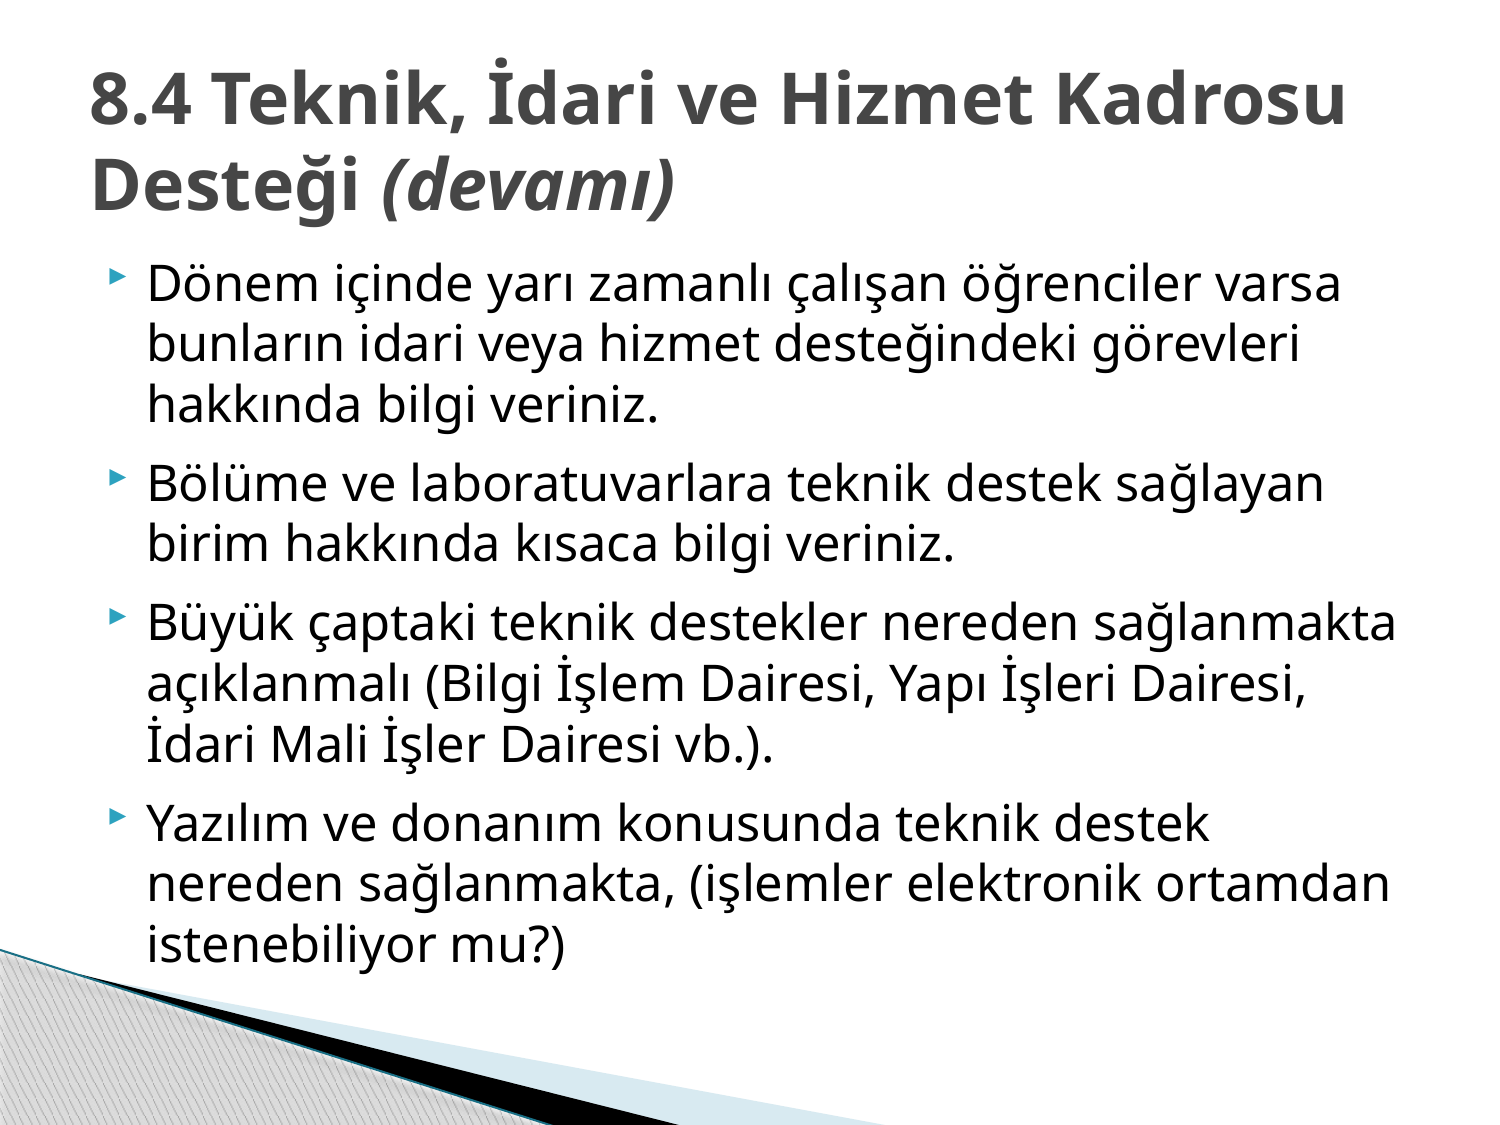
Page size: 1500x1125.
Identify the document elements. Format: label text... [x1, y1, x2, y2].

title 8.4 Teknik, İdari ve Hizmet Kadrosu Desteği (devamı) [75, 45, 1425, 233]
list Dönem içinde yarı zamanlı çalışan öğrenciler varsa bunların idari veya hizmet desteğindeki görevleri hakkında bilgi veriniz. Bölüme ve laboratuvarlara teknik destek sağlayan birim hakkında kısaca bilgi veriniz. Büyük çaptaki teknik destekler nereden sağlanmakta açıklanmalı (Bilgi İşlem Dairesi, Yapı İşleri Dairesi, İdari Mali İşler Dairesi vb.). Yazılım ve donanım konusunda teknik destek nereden sağlanmakta, (işlemler elektronik ortamdan istenebiliyor mu?) [75, 243, 1425, 986]
